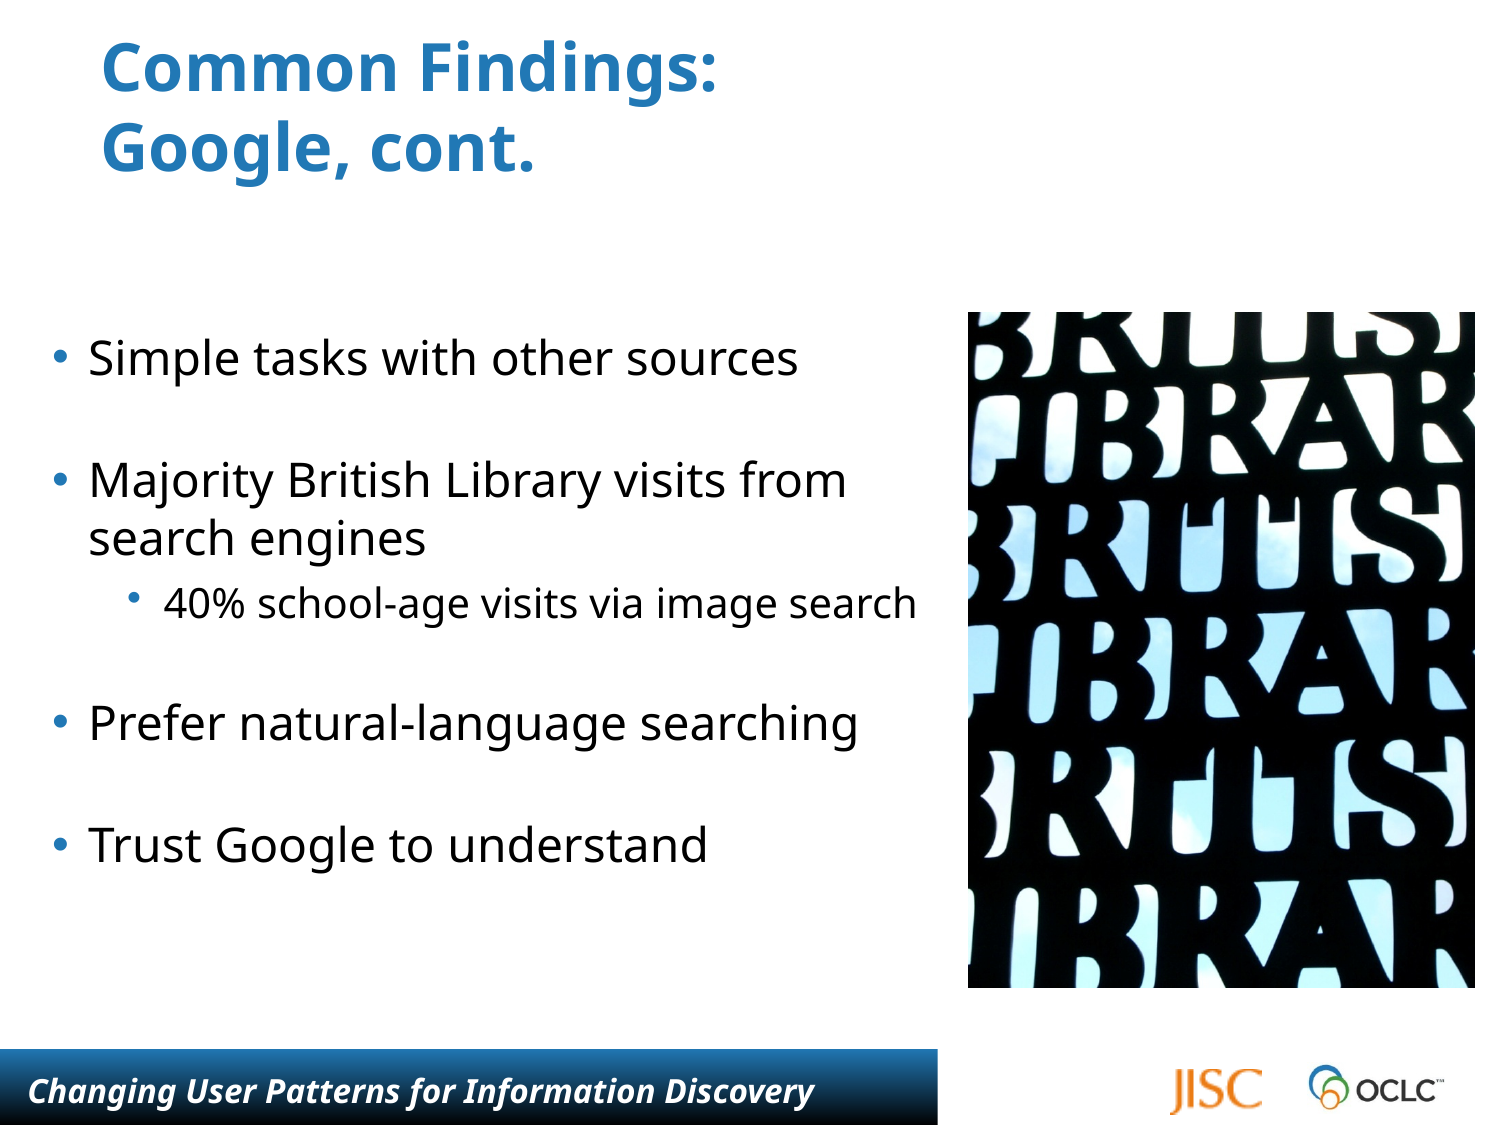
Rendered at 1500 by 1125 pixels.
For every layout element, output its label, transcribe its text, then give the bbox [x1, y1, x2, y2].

picture [1170, 1069, 1262, 1115]
picture [1307, 1062, 1445, 1114]
title Common Findings: Google, cont. [100, 24, 1439, 188]
picture [968, 312, 1476, 988]
list Simple tasks with other sources Majority British Library visits from search engines 40% school-age visits via image search Prefer natural-language searching Trust Google to understand [49, 274, 926, 951]
